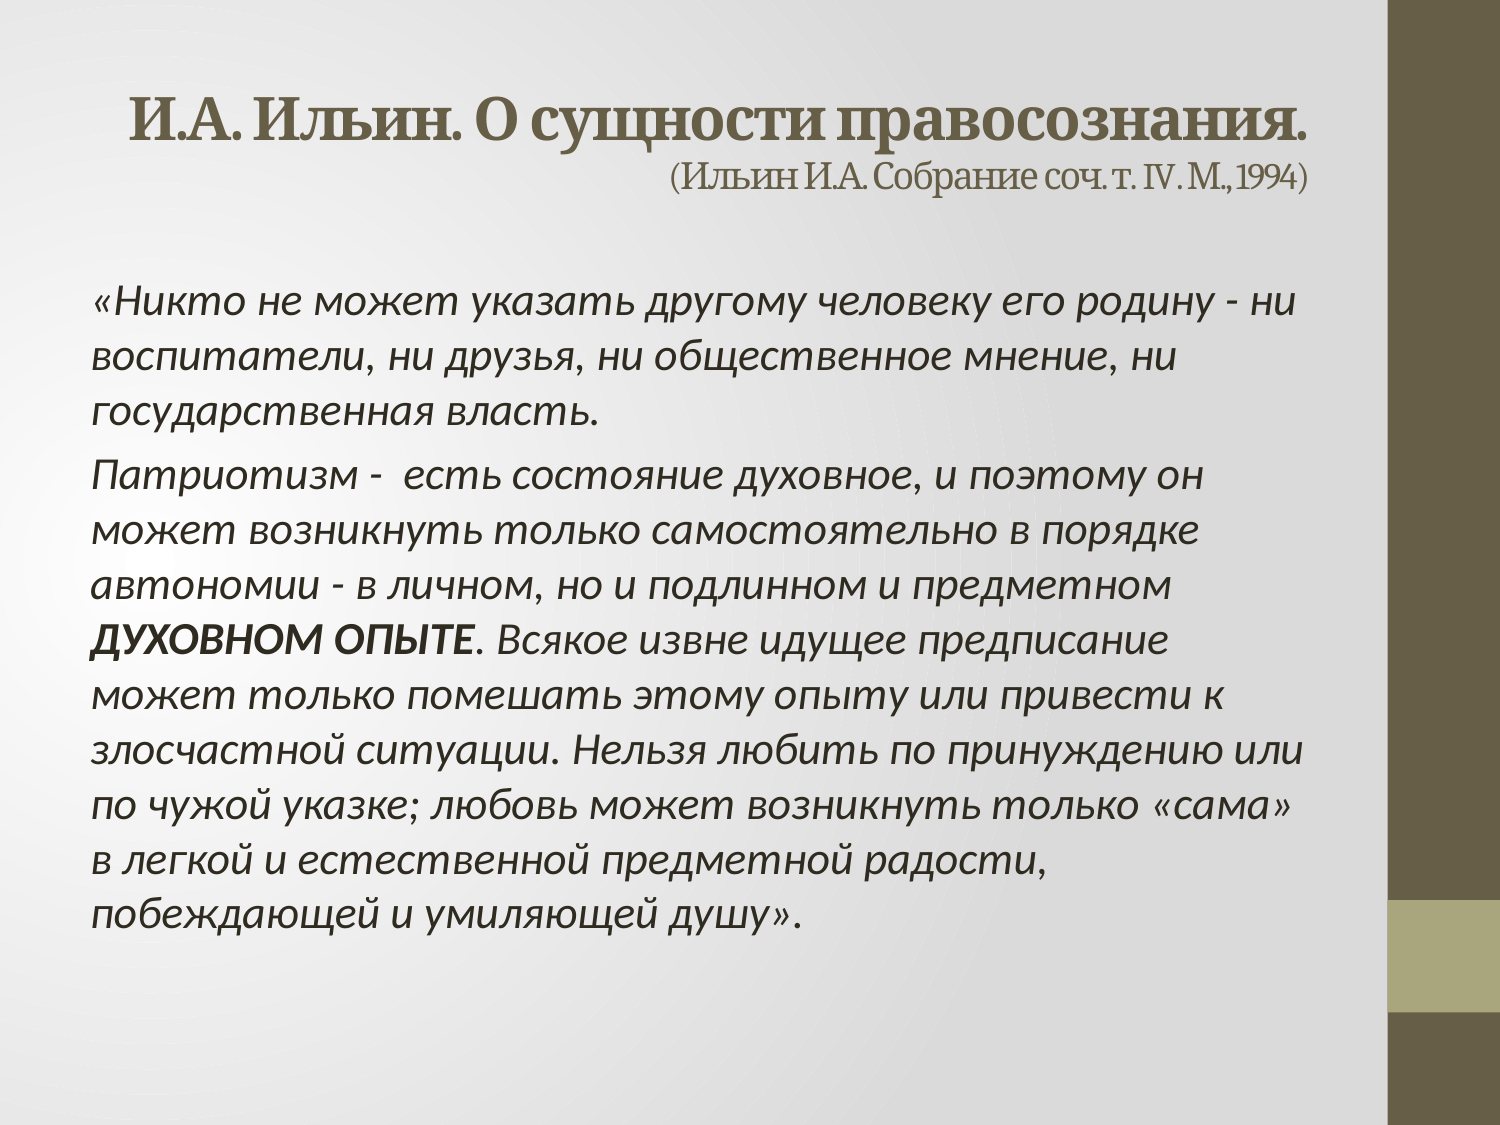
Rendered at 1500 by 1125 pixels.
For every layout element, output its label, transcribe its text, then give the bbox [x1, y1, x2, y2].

title И.А. Ильин. О сущности правосознания. (Ильин И.А. Собрание соч. т. IV. М., 1994) [75, 45, 1325, 233]
list «Никто не может указать другому человеку его родину - ни воспитатели, ни друзья, ни общественное мнение, ни государственная власть. Патриотизм - есть состояние духовное, и поэтому он может возникнуть только самостоятельно в порядке автономии - в личном, но и подлинном и предметном ДУХОВНОМ ОПЫТЕ. Всякое извне идущее предписание может только помешать этому опыту или привести к злосчастной ситуации. Нельзя любить по принуждению или по чужой указке; любовь может возникнуть только «сама» в легкой и естественной предметной радости, побеждающей и умиляющей душу». [75, 262, 1325, 1050]
